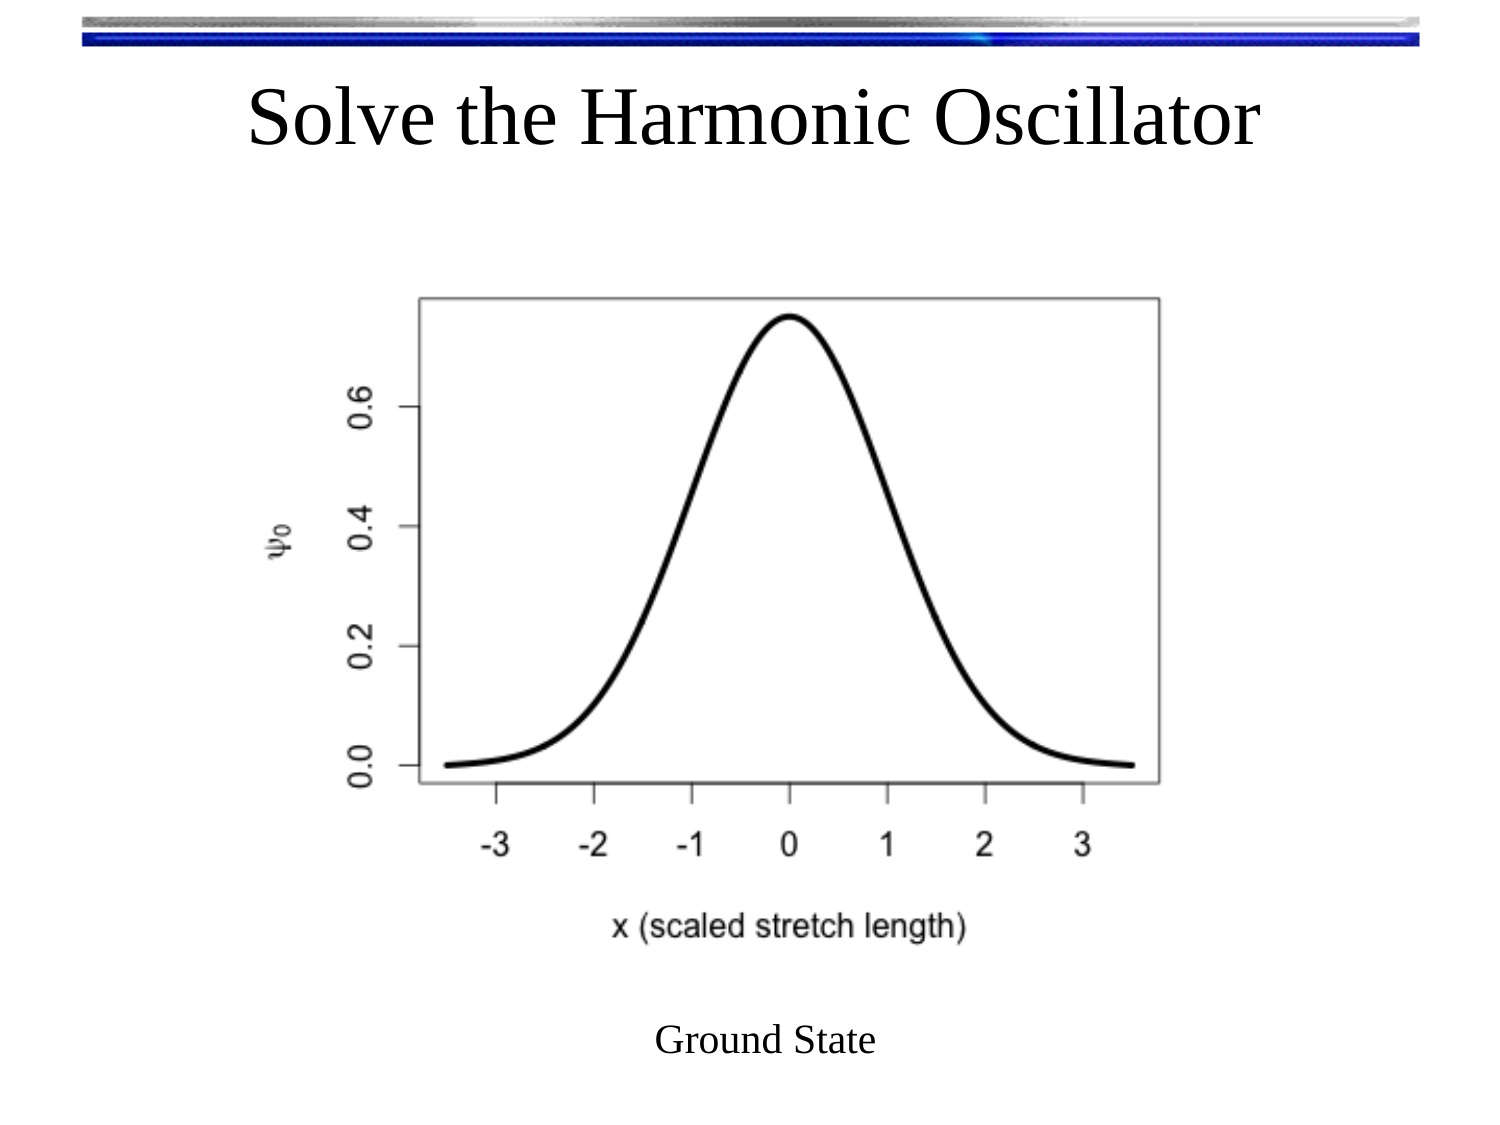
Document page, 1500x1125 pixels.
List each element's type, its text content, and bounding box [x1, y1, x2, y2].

text_box Ground State [631, 1004, 892, 1070]
text_box Solve the Harmonic Oscillator [17, 19, 1492, 204]
picture [255, 238, 1244, 988]
picture [79, 12, 1426, 52]
